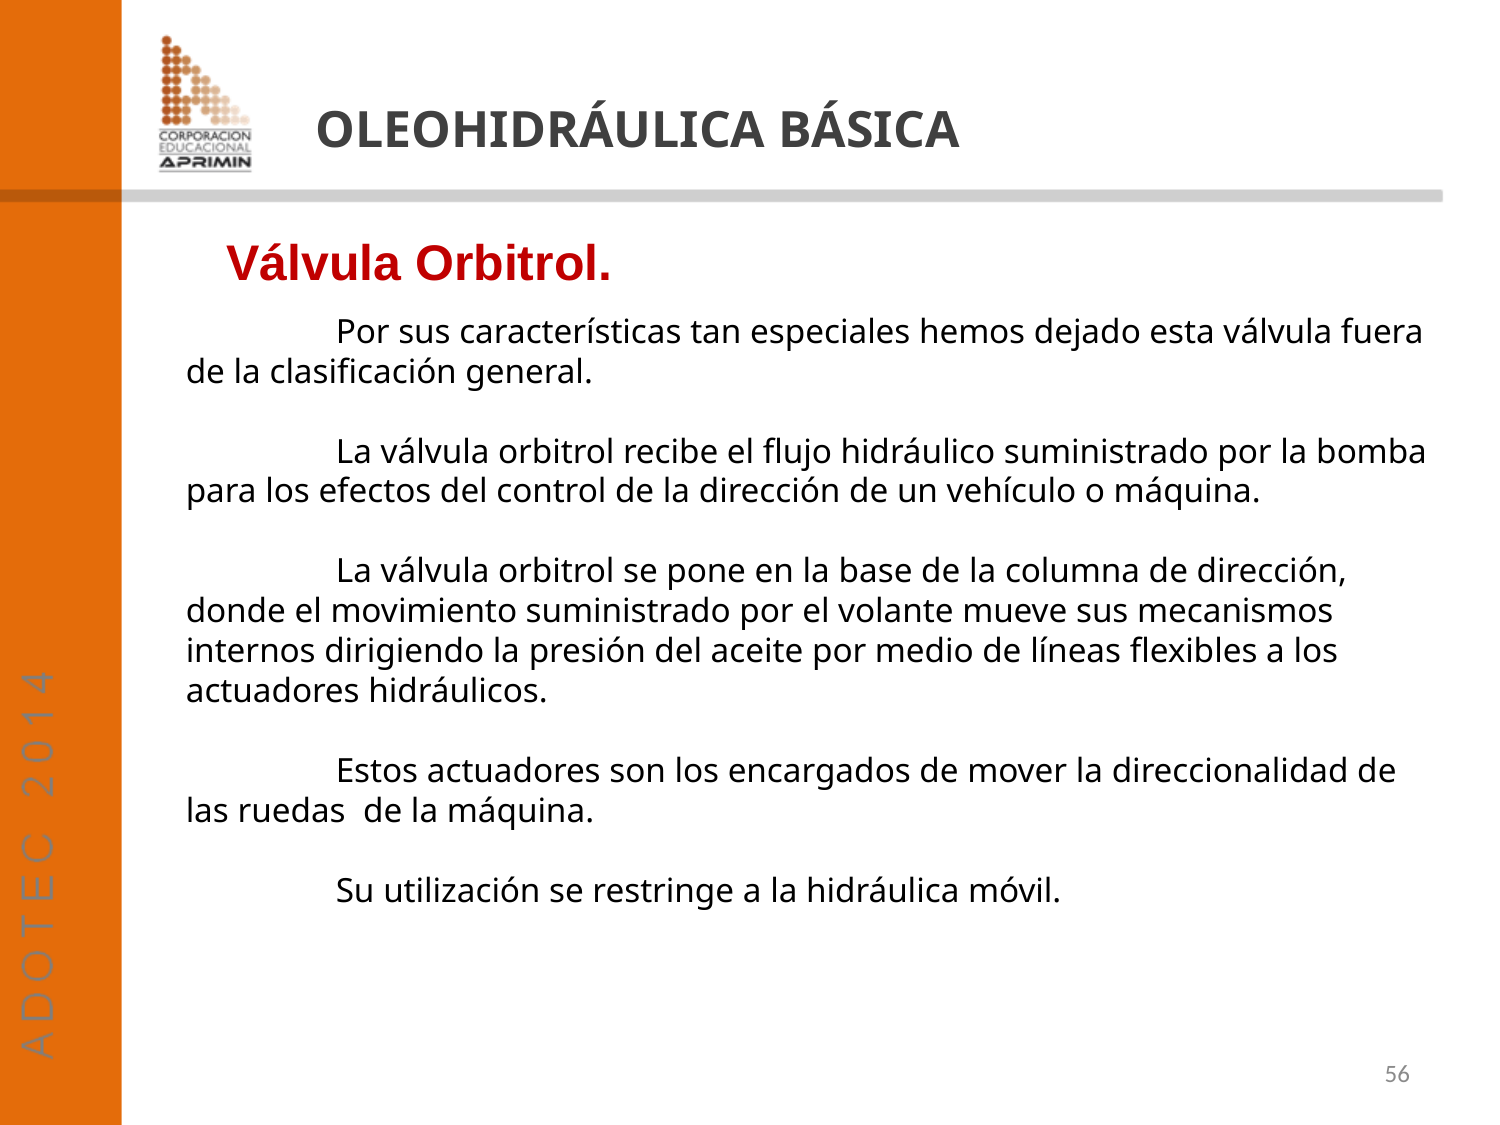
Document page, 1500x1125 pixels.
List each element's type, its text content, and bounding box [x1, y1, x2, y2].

picture [0, 0, 1500, 1125]
text_box [25, 0, 390, 177]
text_box OLEOHIDRÁULICA BÁSICA [301, 89, 1211, 165]
text_box Válvula Orbitrol. [211, 222, 1006, 298]
text_box Por sus características tan especiales hemos dejado esta válvula fuera de la clasificación general. La válvula orbitrol recibe el flujo hidráulico suministrado por la bomba para los efectos del control de la dirección de un vehículo o máquina. La válvula orbitrol se pone en la base de la columna de dirección, donde el movimiento suministrado por el volante mueve sus mecanismos internos dirigiendo la presión del aceite por medio de líneas flexibles a los actuadores hidráulicos. Estos actuadores son los encargados de mover la direccionalidad de las ruedas de la máquina. Su utilización se restringe a la hidráulica móvil. [171, 302, 1459, 917]
slide_number 56 [1074, 1042, 1425, 1103]
